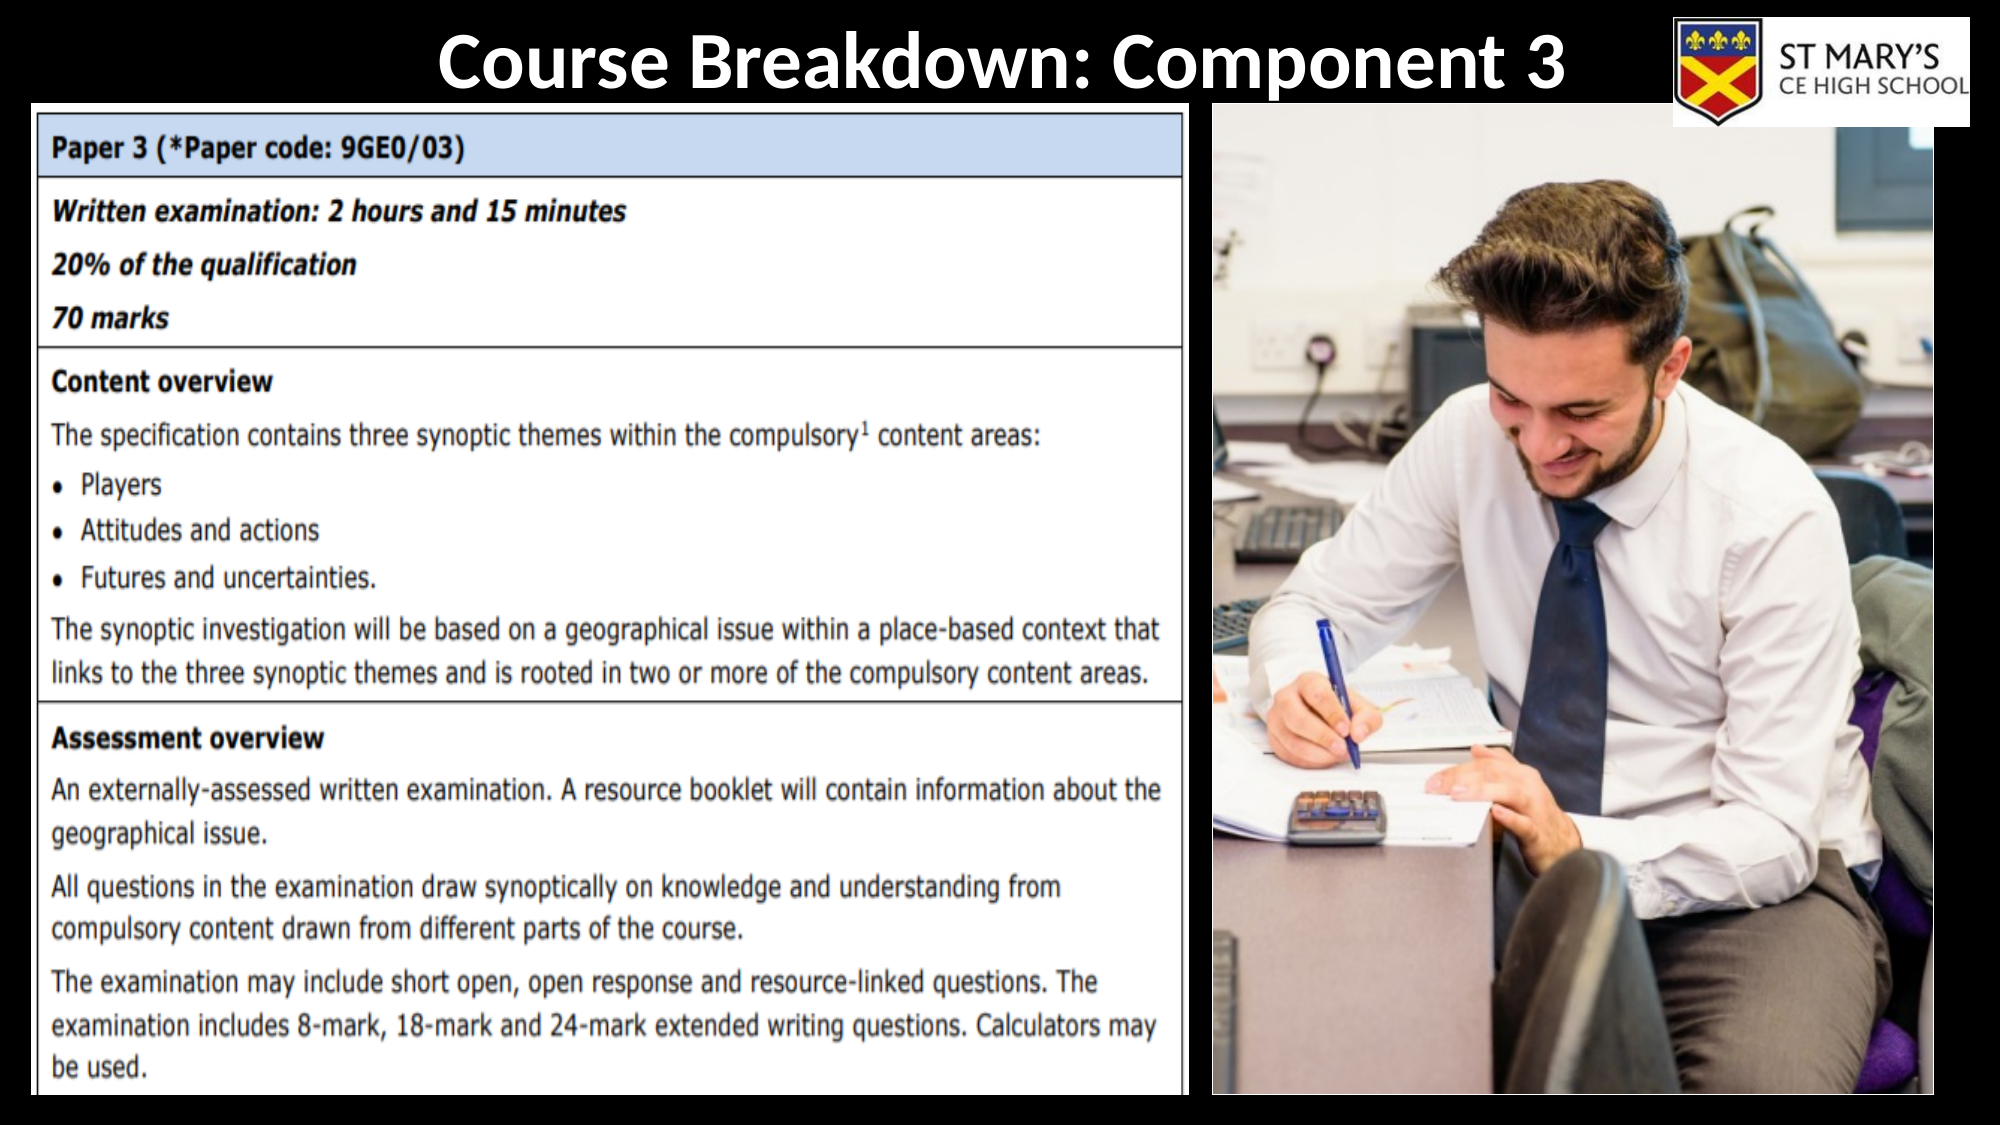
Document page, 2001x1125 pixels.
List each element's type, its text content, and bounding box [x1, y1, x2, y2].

title Course Breakdown: Component 3 [2, 0, 2000, 188]
picture [1673, 16, 1970, 127]
picture [31, 103, 1190, 1096]
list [1212, 103, 1934, 1095]
